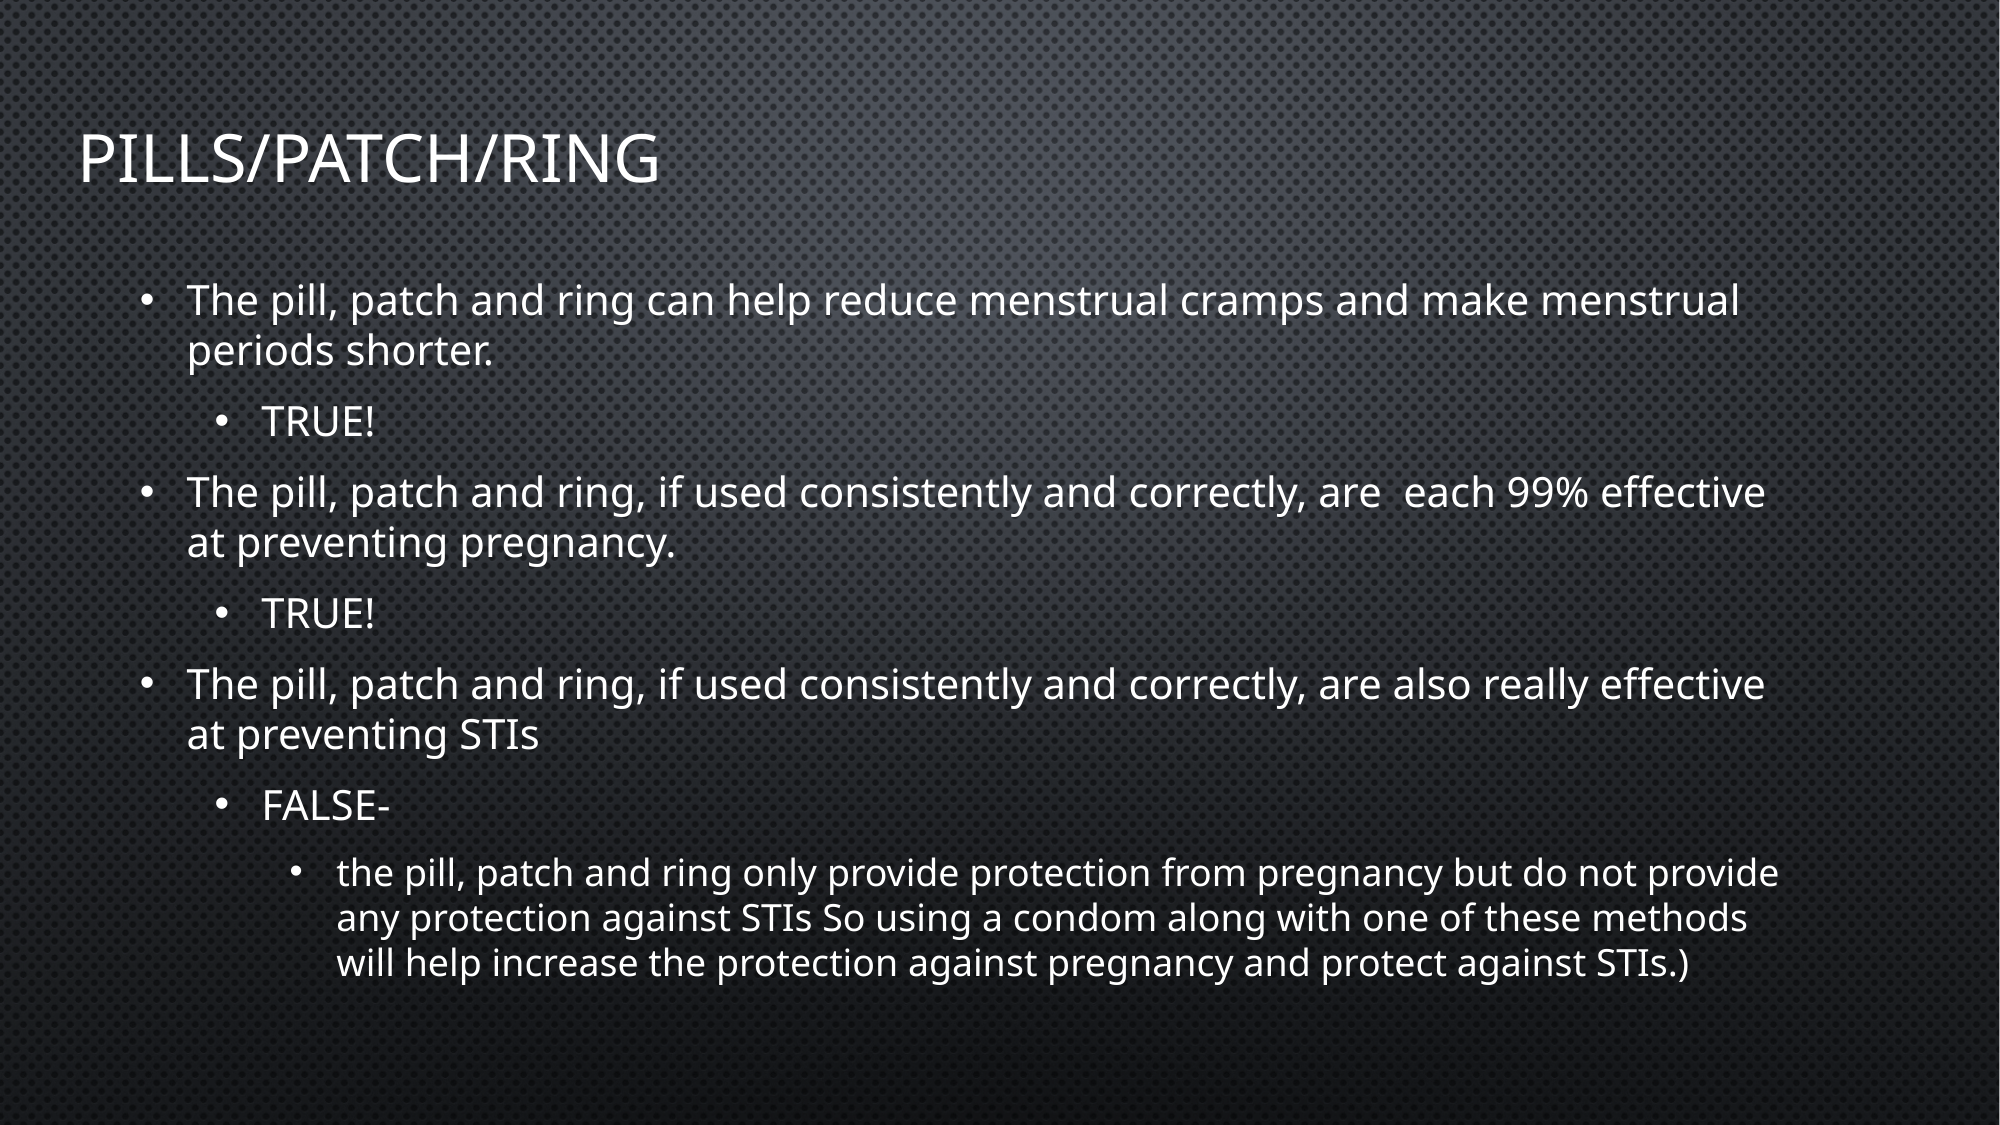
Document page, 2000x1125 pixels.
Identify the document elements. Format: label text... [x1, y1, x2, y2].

list The pill, patch and ring can help reduce menstrual cramps and make menstrual periods shorter. TRUE! The pill, patch and ring, if used consistently and correctly, are each 99% effective at preventing pregnancy. TRUE! The pill, patch and ring, if used consistently and correctly, are also really effective at preventing STIs FALSE- the pill, patch and ring only provide protection from pregnancy but do not provide any protection against STIs So using a condom along with one of these methods will help increase the protection against pregnancy and protect against STIs.) [124, 275, 1830, 1125]
title Pills/Patch/Ring [62, 0, 1687, 313]
